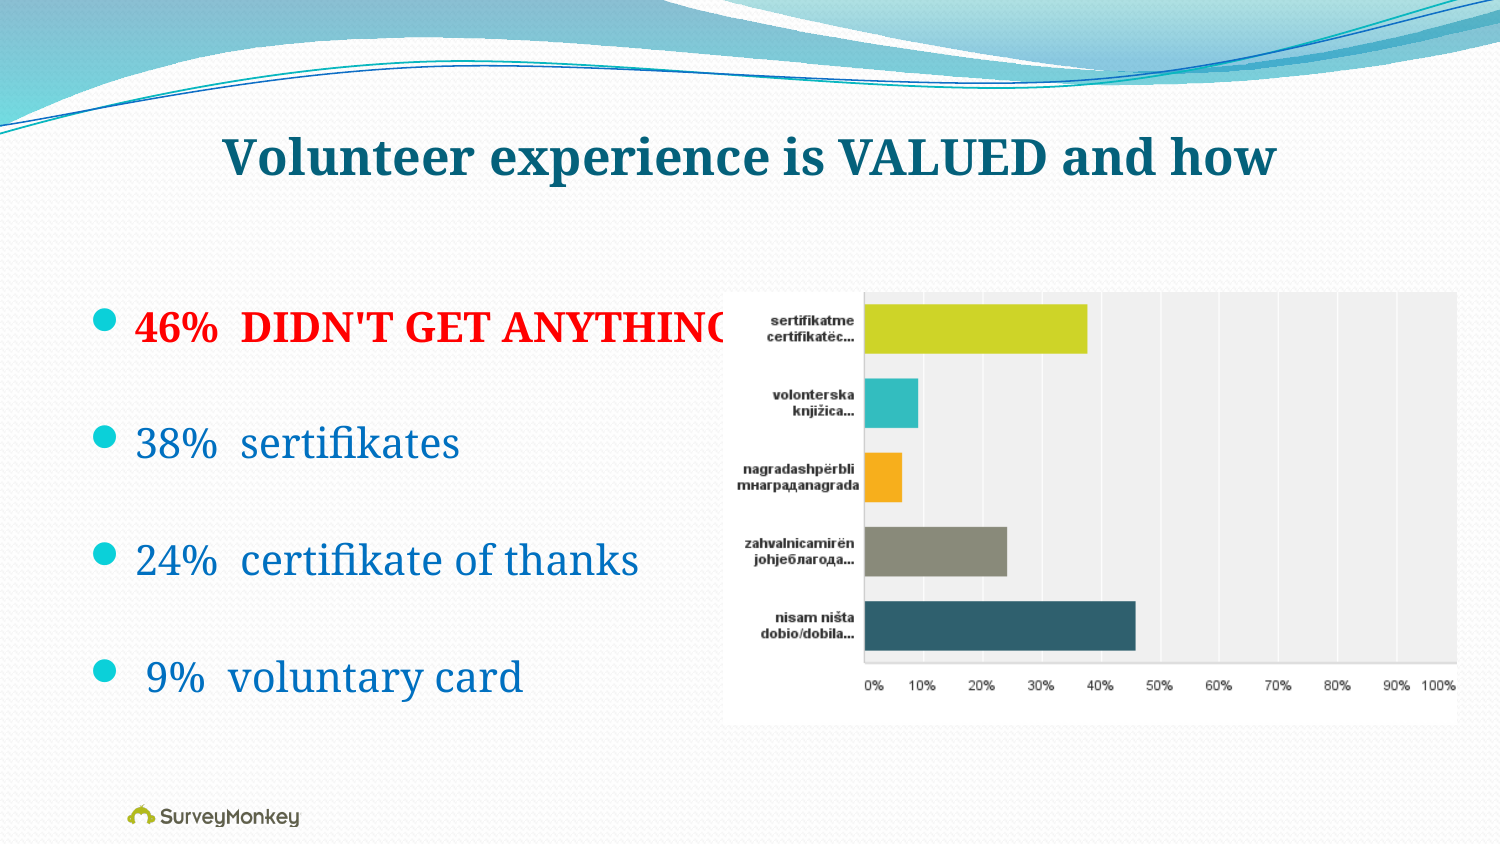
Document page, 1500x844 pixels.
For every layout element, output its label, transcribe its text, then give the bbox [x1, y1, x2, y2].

picture [723, 292, 1457, 725]
list 46% DIDN'T GET ANYTHING 38% sertifikates 24% certifikate of thanks 9% voluntary card [75, 292, 759, 755]
title Volunteer experience is VALUED and how [75, 86, 1425, 186]
